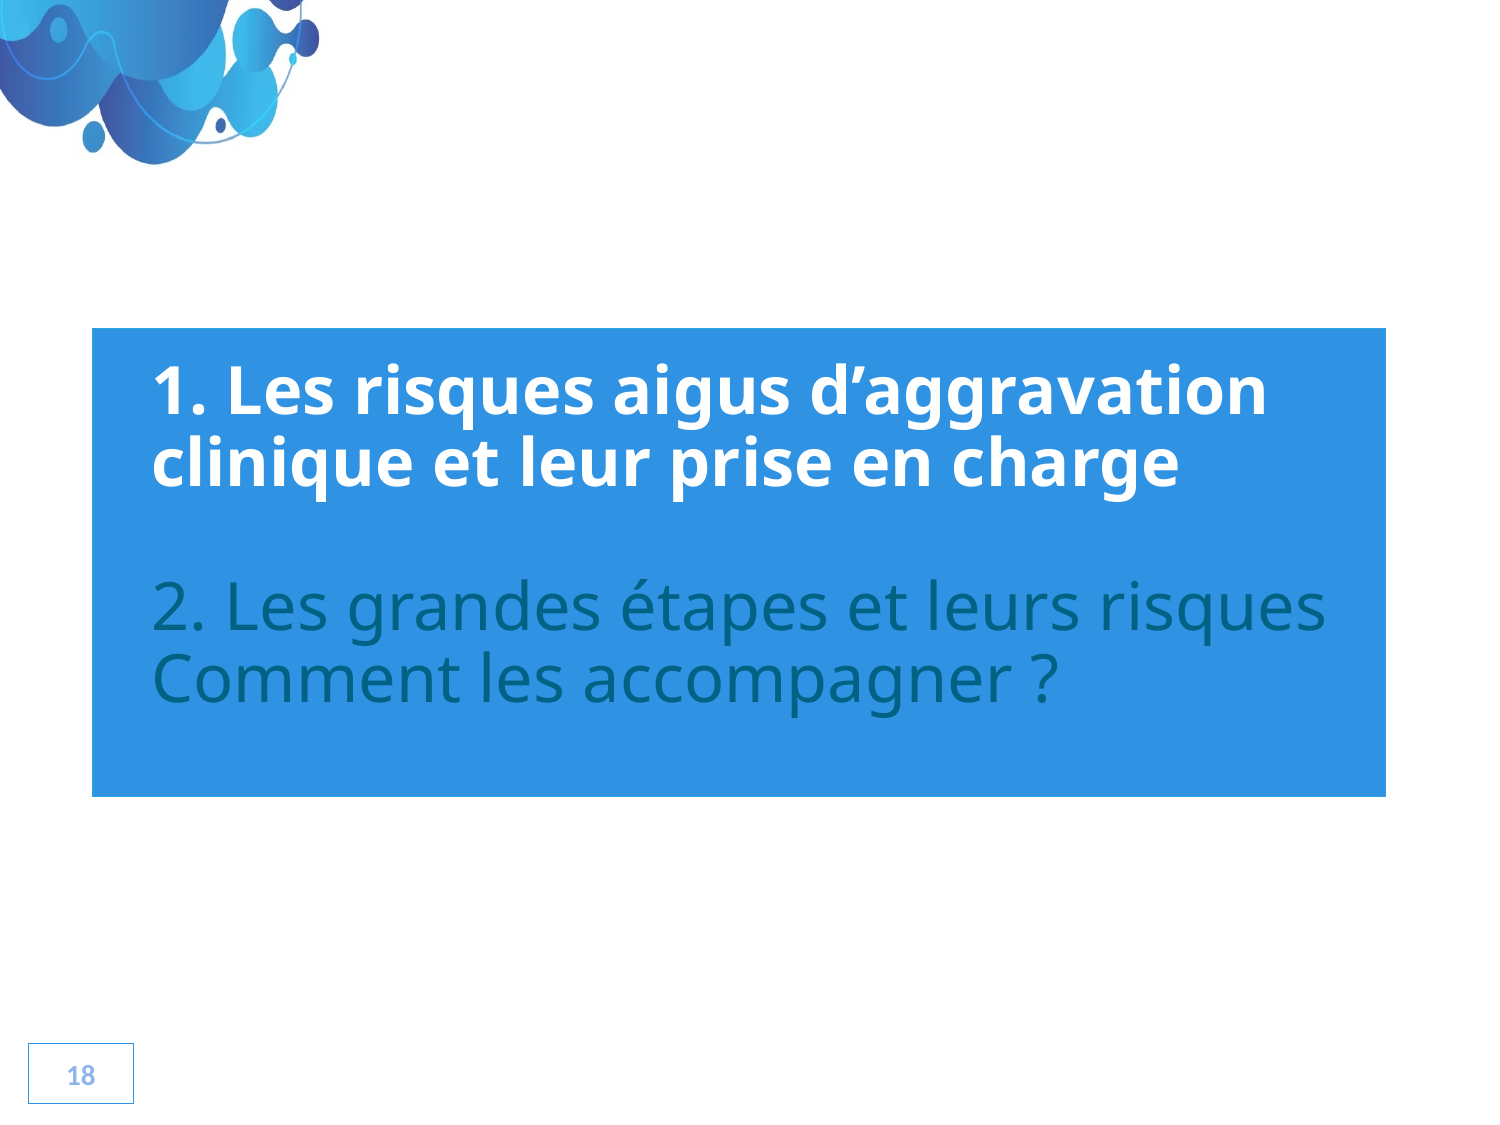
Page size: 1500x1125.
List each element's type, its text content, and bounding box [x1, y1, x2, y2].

text_box Sommaire [0, 64, 1500, 215]
slide_number 18 [28, 1043, 134, 1104]
picture [0, 0, 325, 64]
title 1. Les risques aigus d’aggravation clinique et leur prise en charge 2. Les grandes étapes et leurs risques Comment les accompagner ? [92, 328, 1386, 797]
